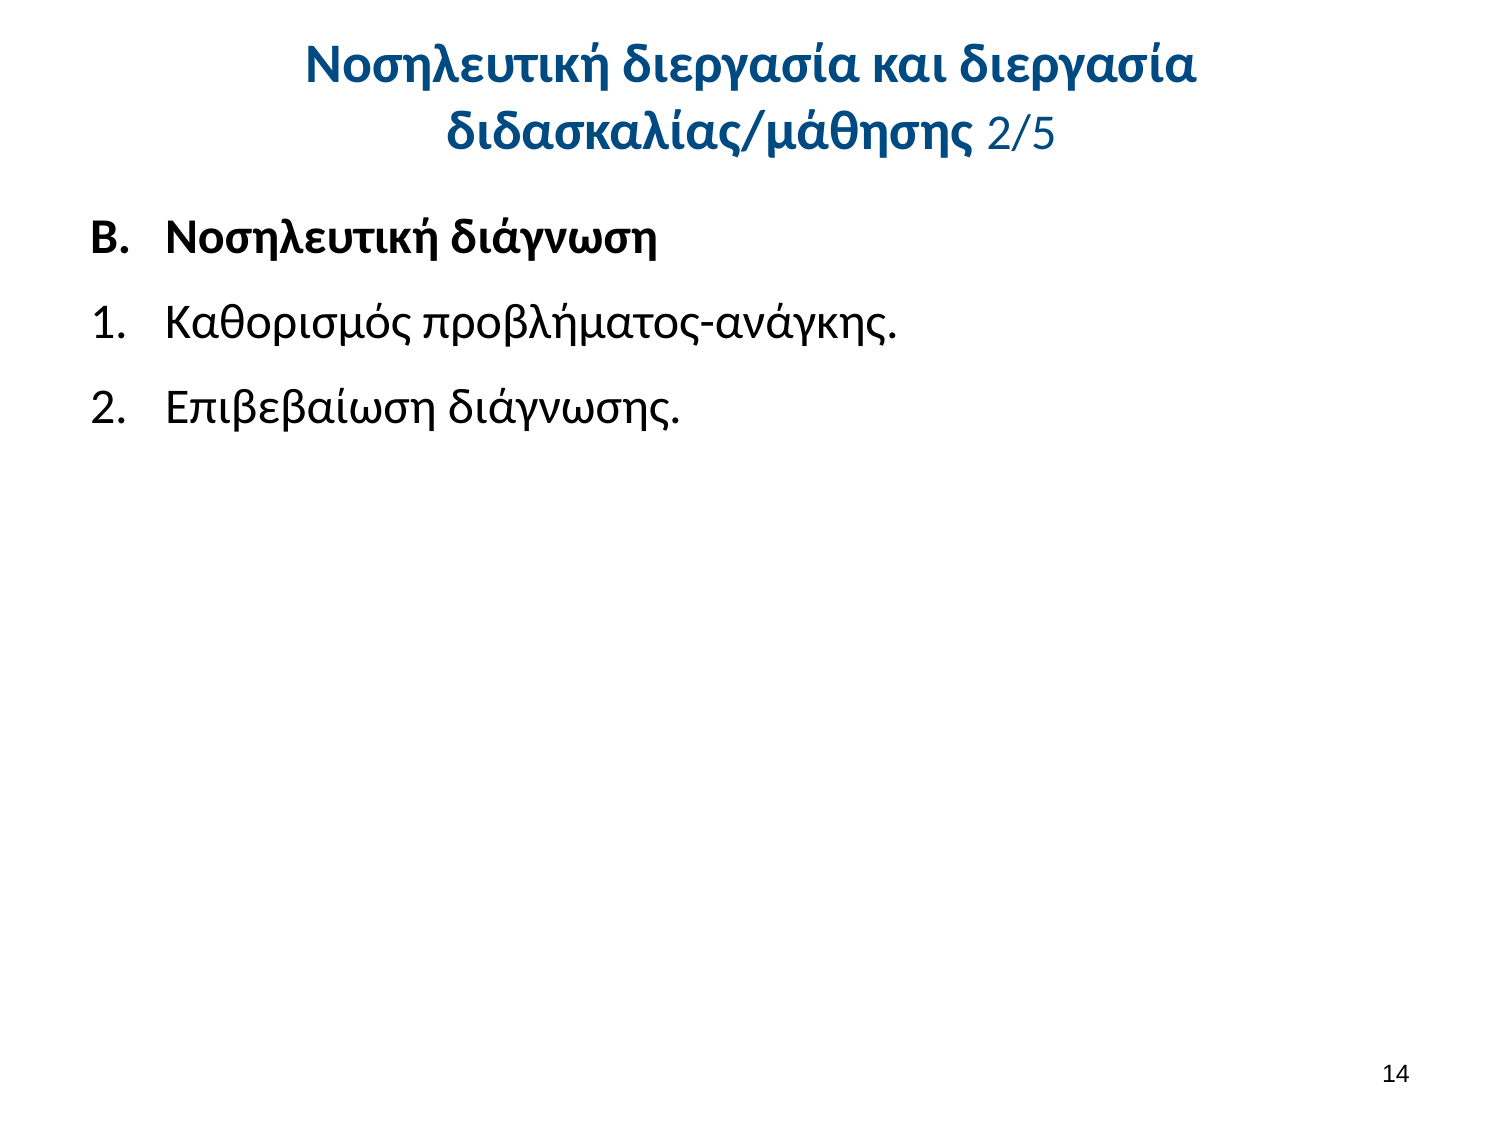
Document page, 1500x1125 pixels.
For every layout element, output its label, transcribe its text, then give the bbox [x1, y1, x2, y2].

slide_number 13 [1074, 1042, 1425, 1103]
list Νοσηλευτική διάγνωση Καθορισμός προβλήματος-ανάγκης. Επιβεβαίωση διάγνωσης. [75, 196, 1425, 1024]
title Νοσηλευτική διεργασία και διεργασία διδασκαλίας/μάθησης 2/5 [76, 19, 1427, 169]
